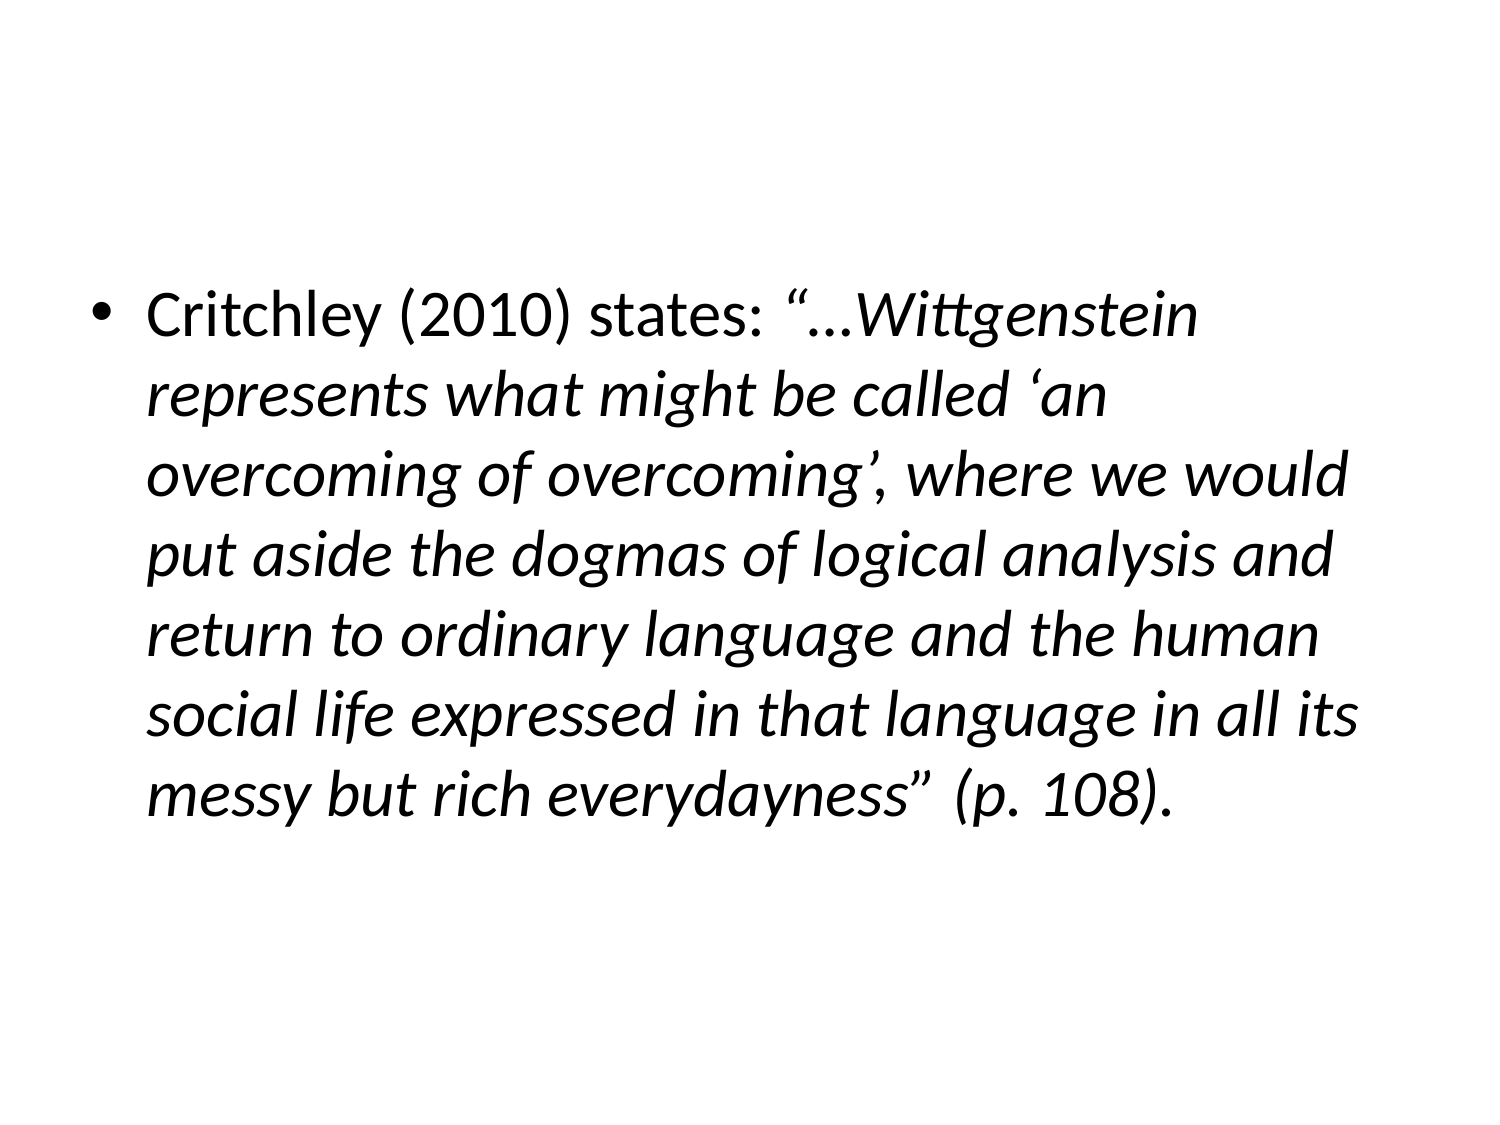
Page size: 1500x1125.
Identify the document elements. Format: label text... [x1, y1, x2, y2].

list Critchley (2010) states: “…Wittgenstein represents what might be called ‘an overcoming of overcoming’, where we would put aside the dogmas of logical analysis and return to ordinary language and the human social life expressed in that language in all its messy but rich everydayness” (p. 108). [75, 262, 1425, 1005]
